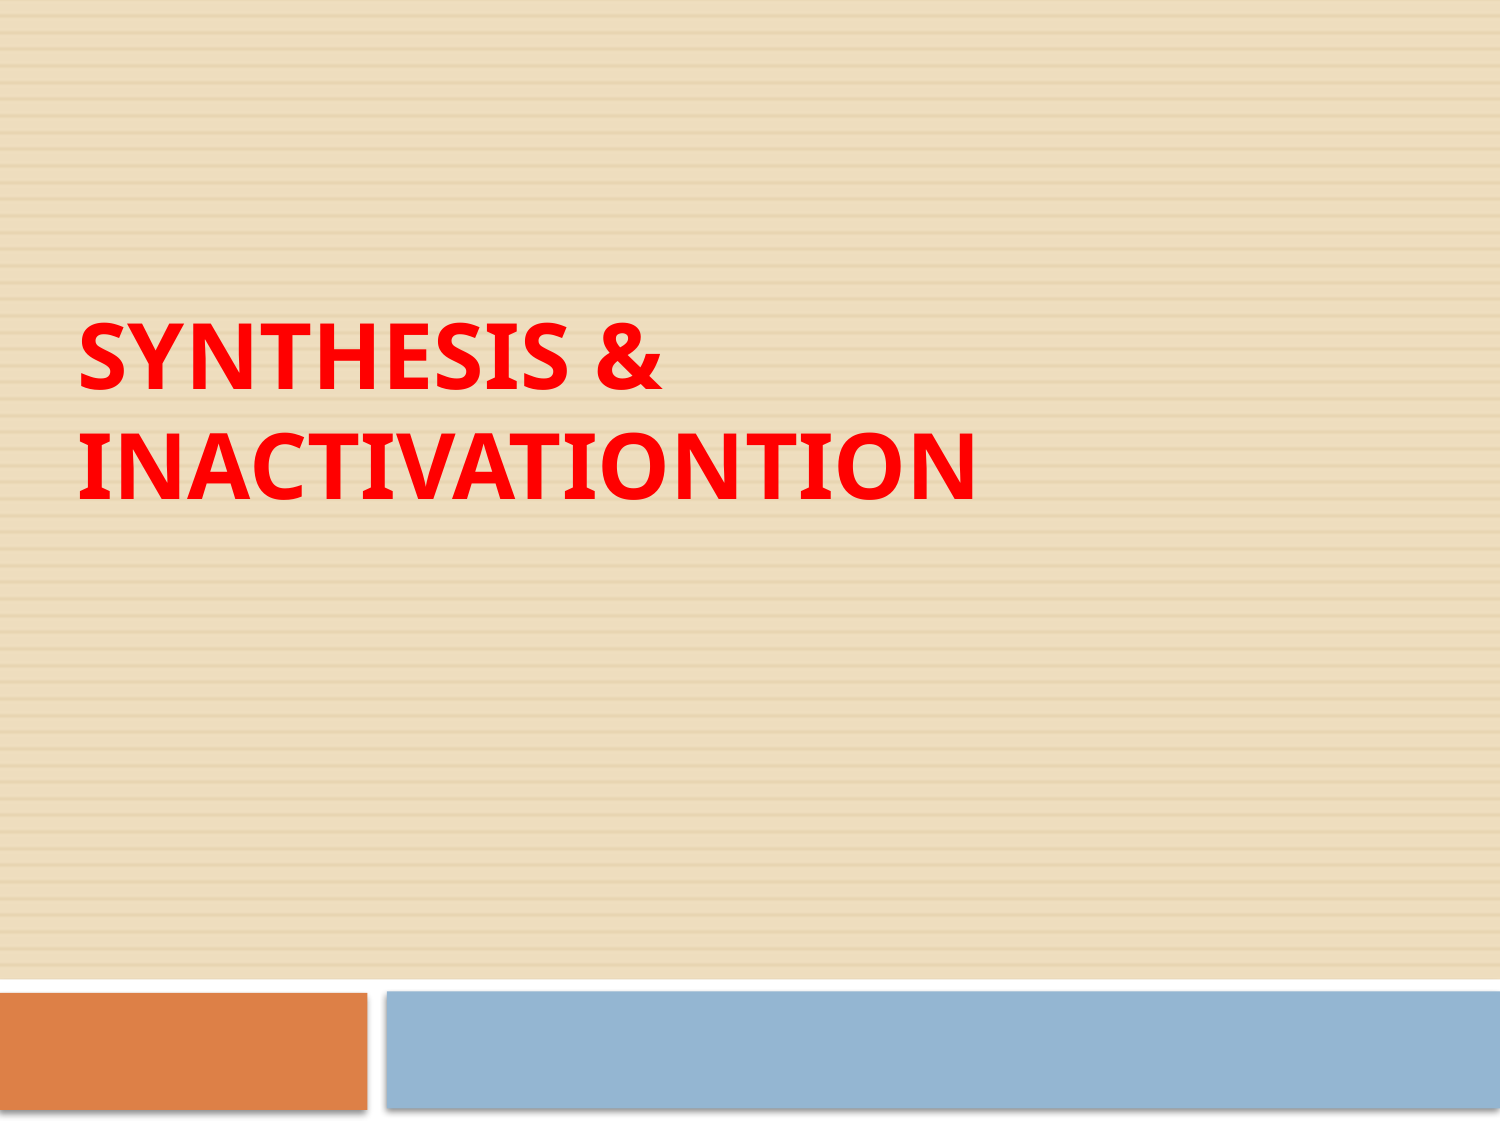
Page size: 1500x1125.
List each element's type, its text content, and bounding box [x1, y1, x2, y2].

title SYNTHESIS & INACTIVATIONTION [62, 74, 1451, 526]
